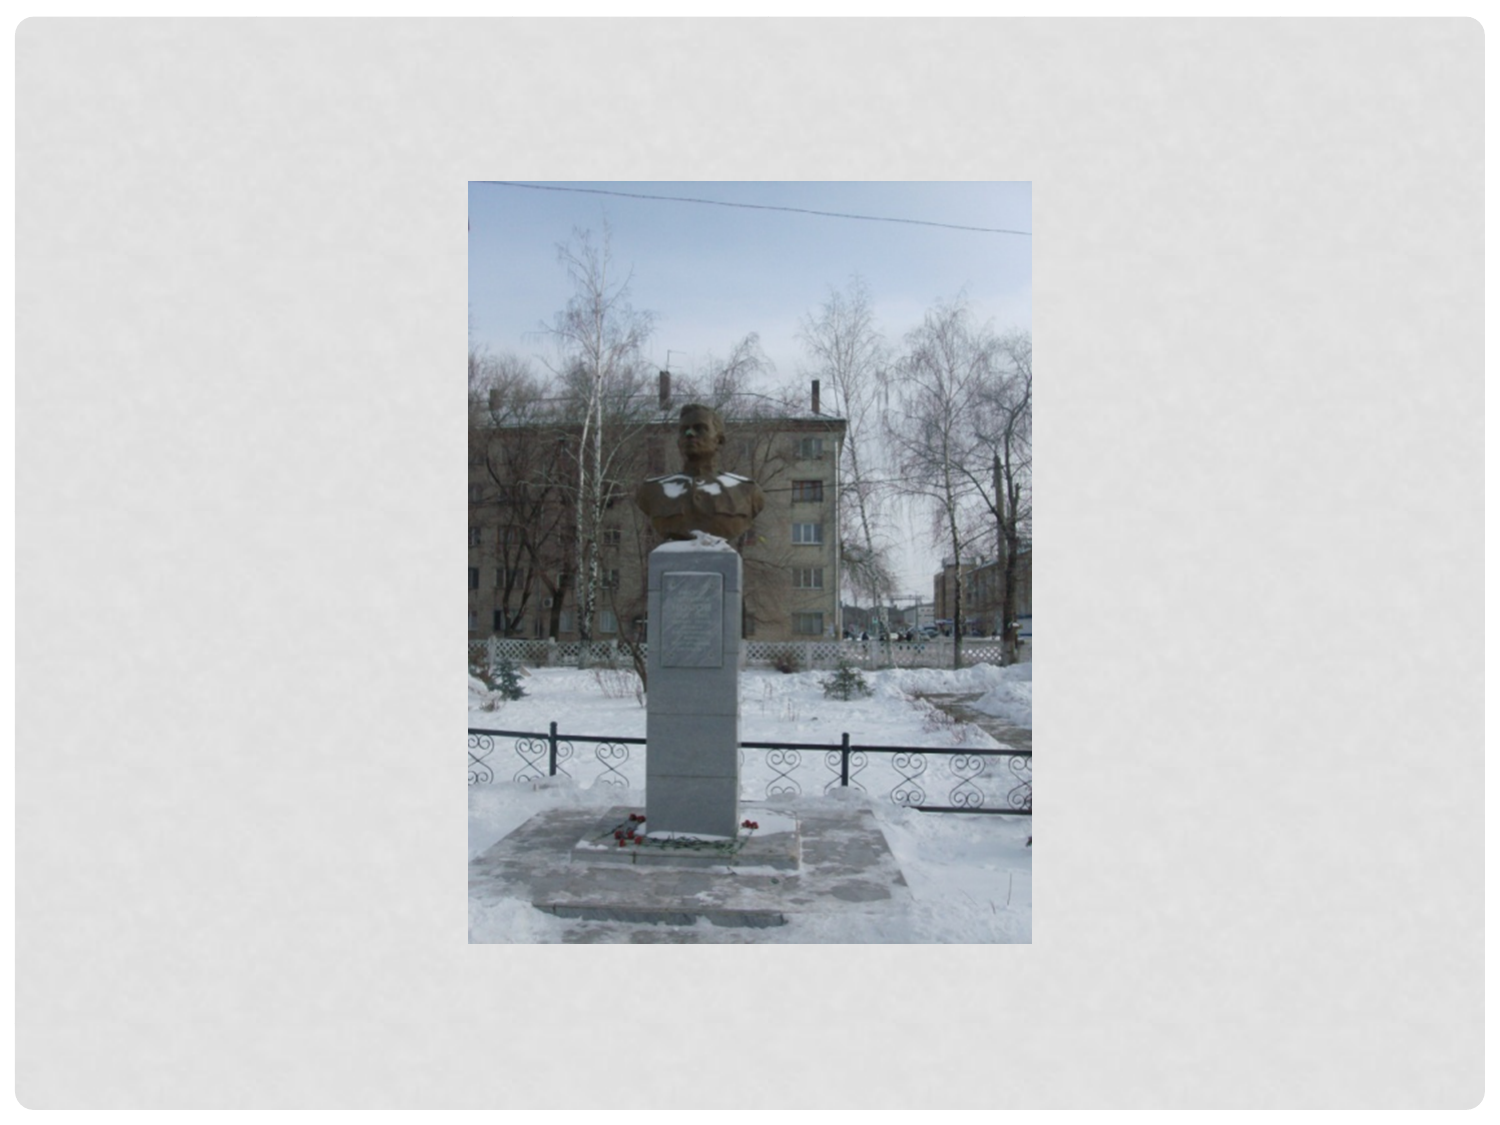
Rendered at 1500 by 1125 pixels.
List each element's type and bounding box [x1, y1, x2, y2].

picture [468, 181, 1032, 944]
